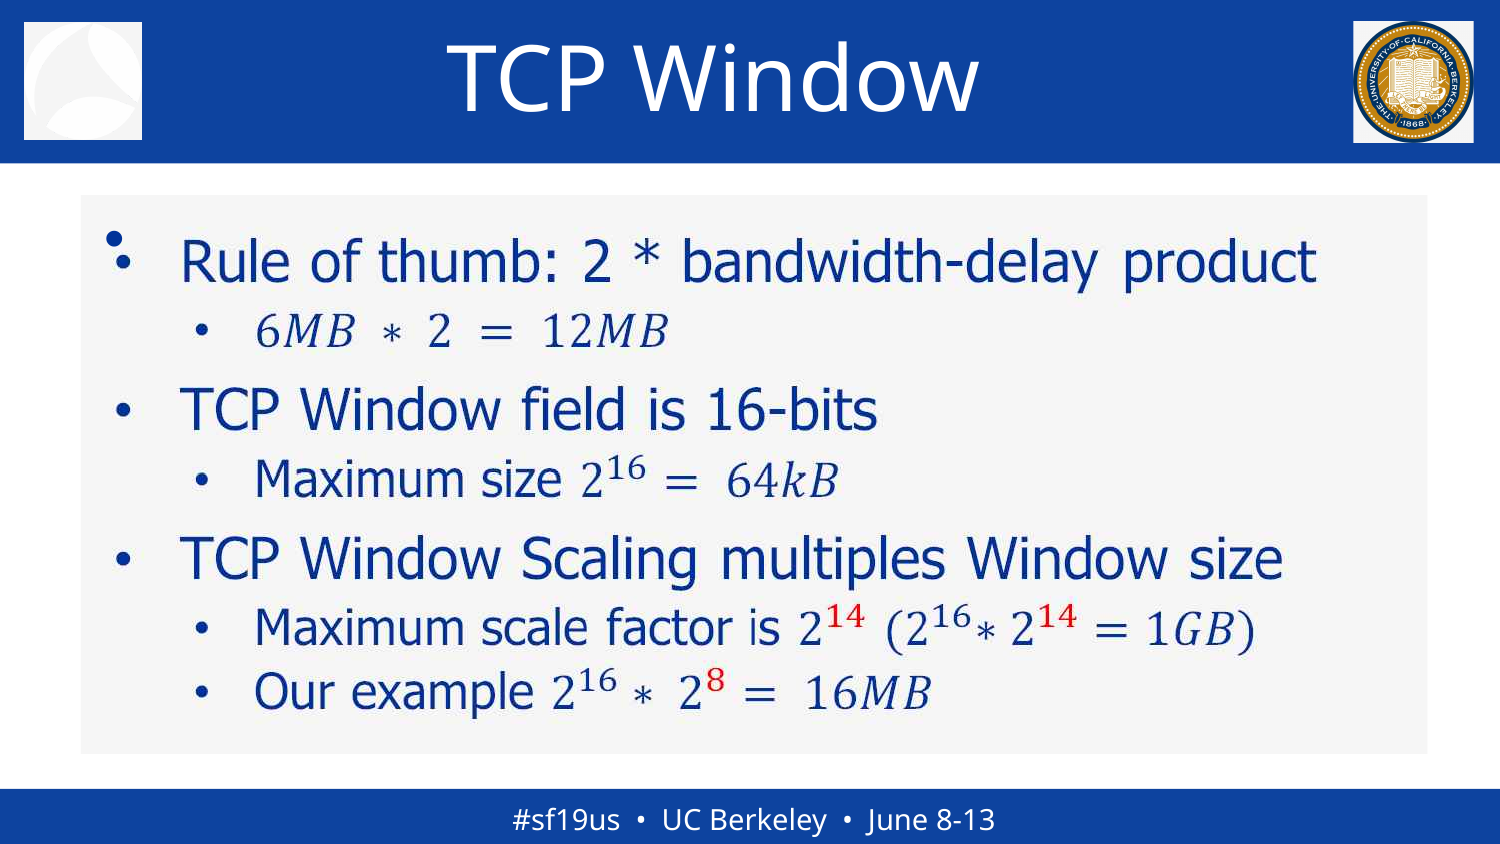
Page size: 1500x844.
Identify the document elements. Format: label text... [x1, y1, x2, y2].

list [80, 195, 1428, 754]
picture [1353, 21, 1474, 143]
picture [24, 22, 142, 140]
title TCP Window [152, 1, 1275, 163]
